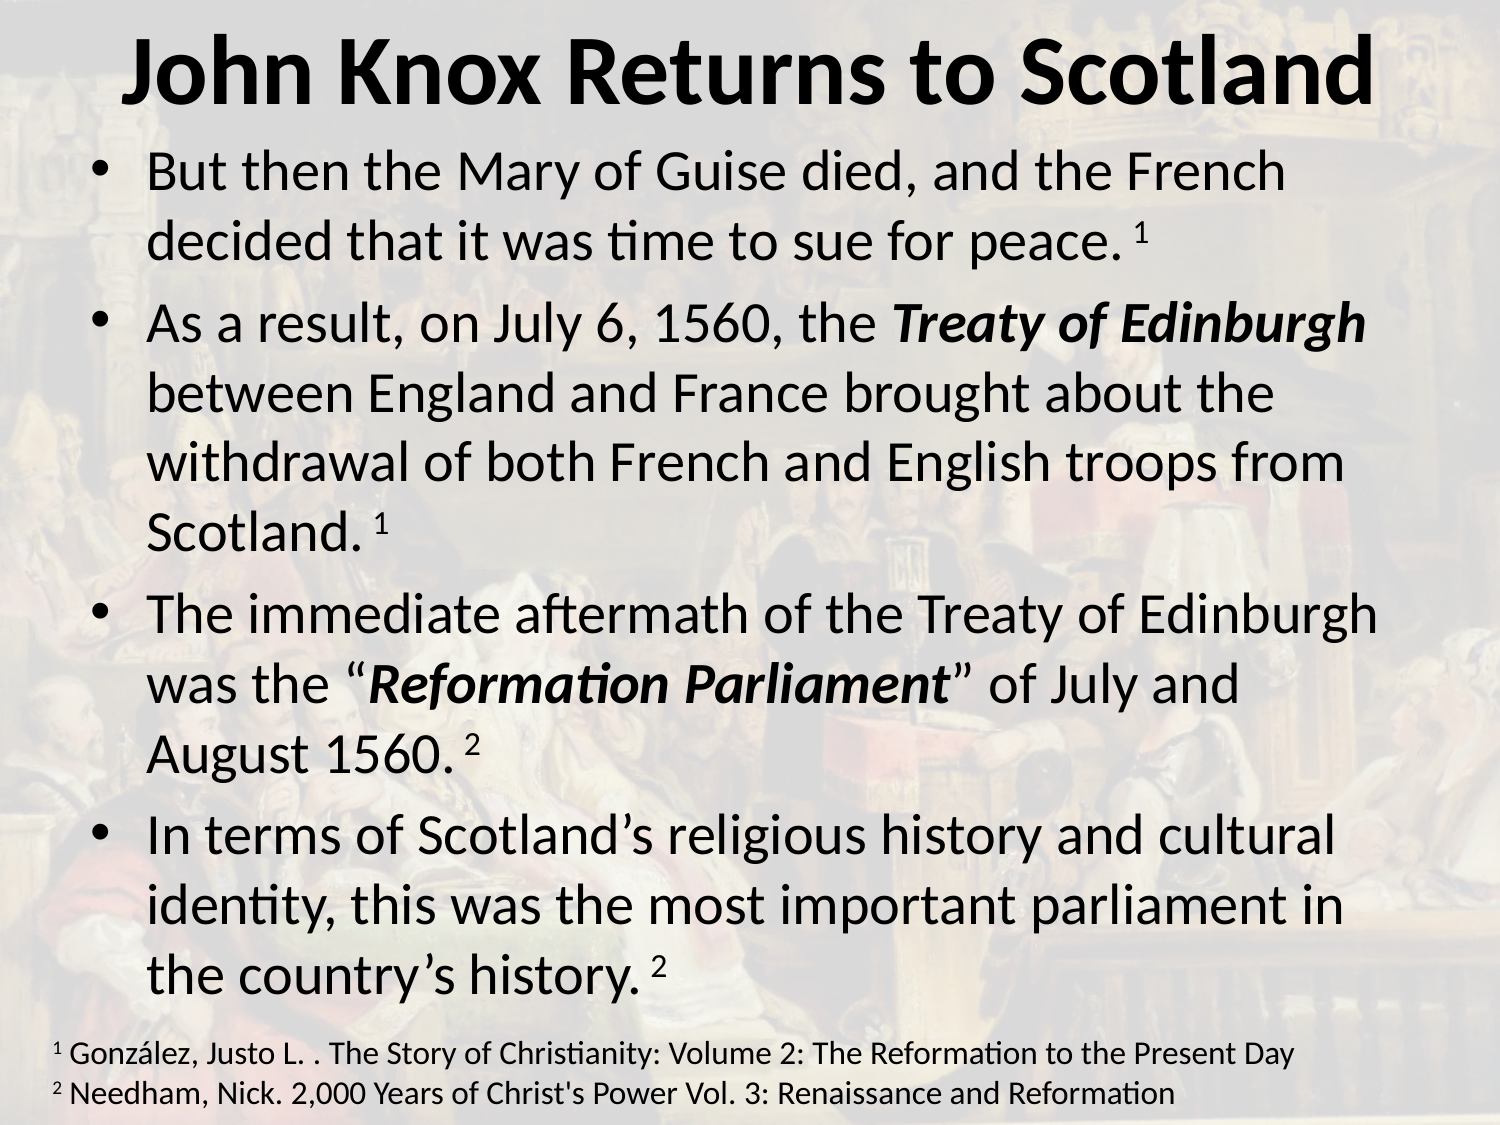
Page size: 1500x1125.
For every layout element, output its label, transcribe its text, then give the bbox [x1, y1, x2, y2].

title John Knox Returns to Scotland [0, 4, 1500, 125]
text_box 1 González, Justo L. . The Story of Christianity: Volume 2: The Reformation to the Present Day 2 Needham, Nick. 2,000 Years of Christ's Power Vol. 3: Renaissance and Reformation [37, 1024, 1465, 1119]
list But then the Mary of Guise died, and the French decided that it was time to sue for peace. 1 As a result, on July 6, 1560, the Treaty of Edinburgh between England and France brought about the withdrawal of both French and English troops from Scotland. 1 The immediate aftermath of the Treaty of Edinburgh was the “Reformation Parliament” of July and August 1560. 2 In terms of Scotland’s religious history and cultural identity, this was the most important parliament in the country’s history. 2 [75, 125, 1425, 1024]
